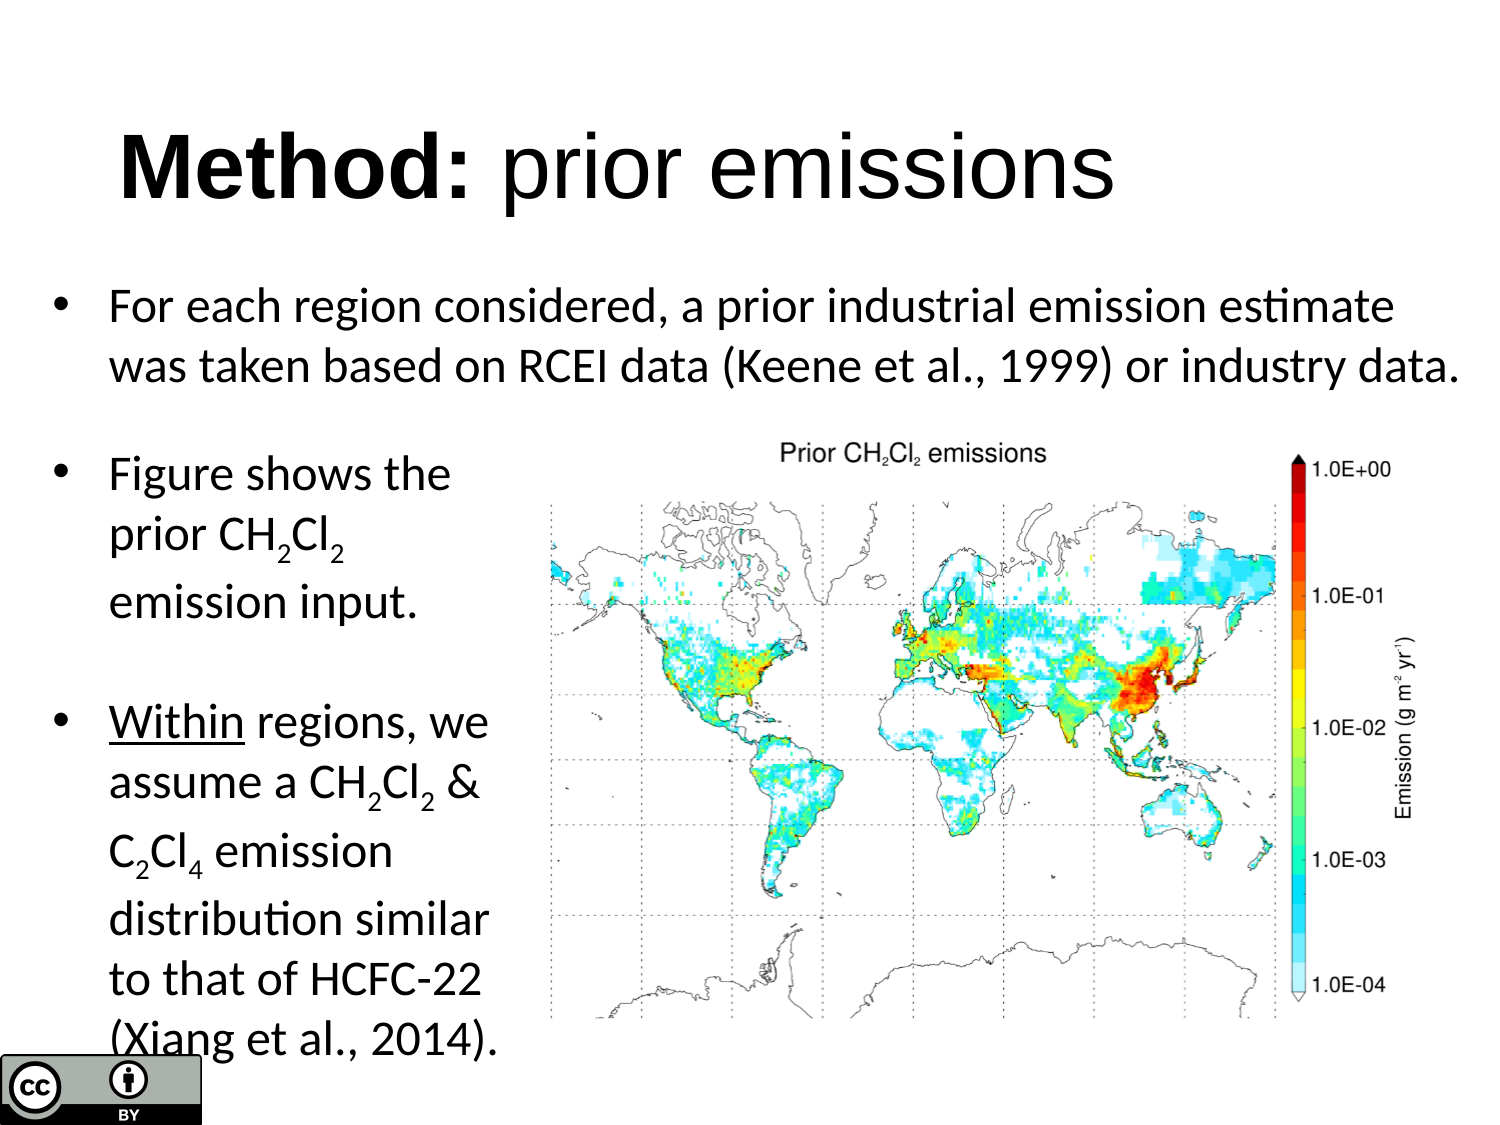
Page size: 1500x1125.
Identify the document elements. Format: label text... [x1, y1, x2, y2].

picture [526, 422, 1427, 1066]
text_box Figure shows the prior CH2Cl2 emission input. Within regions, we assume a CH2Cl2 & C2Cl4 emission distribution similar to that of HCFC-22 (Xiang et al., 2014). [37, 433, 544, 1073]
text_box For each region considered, a prior industrial emission estimate was taken based on RCEI data (Keene et al., 1999) or industry data. [37, 265, 1500, 400]
title Method: prior emissions [103, 59, 1463, 265]
picture [0, 1054, 202, 1125]
